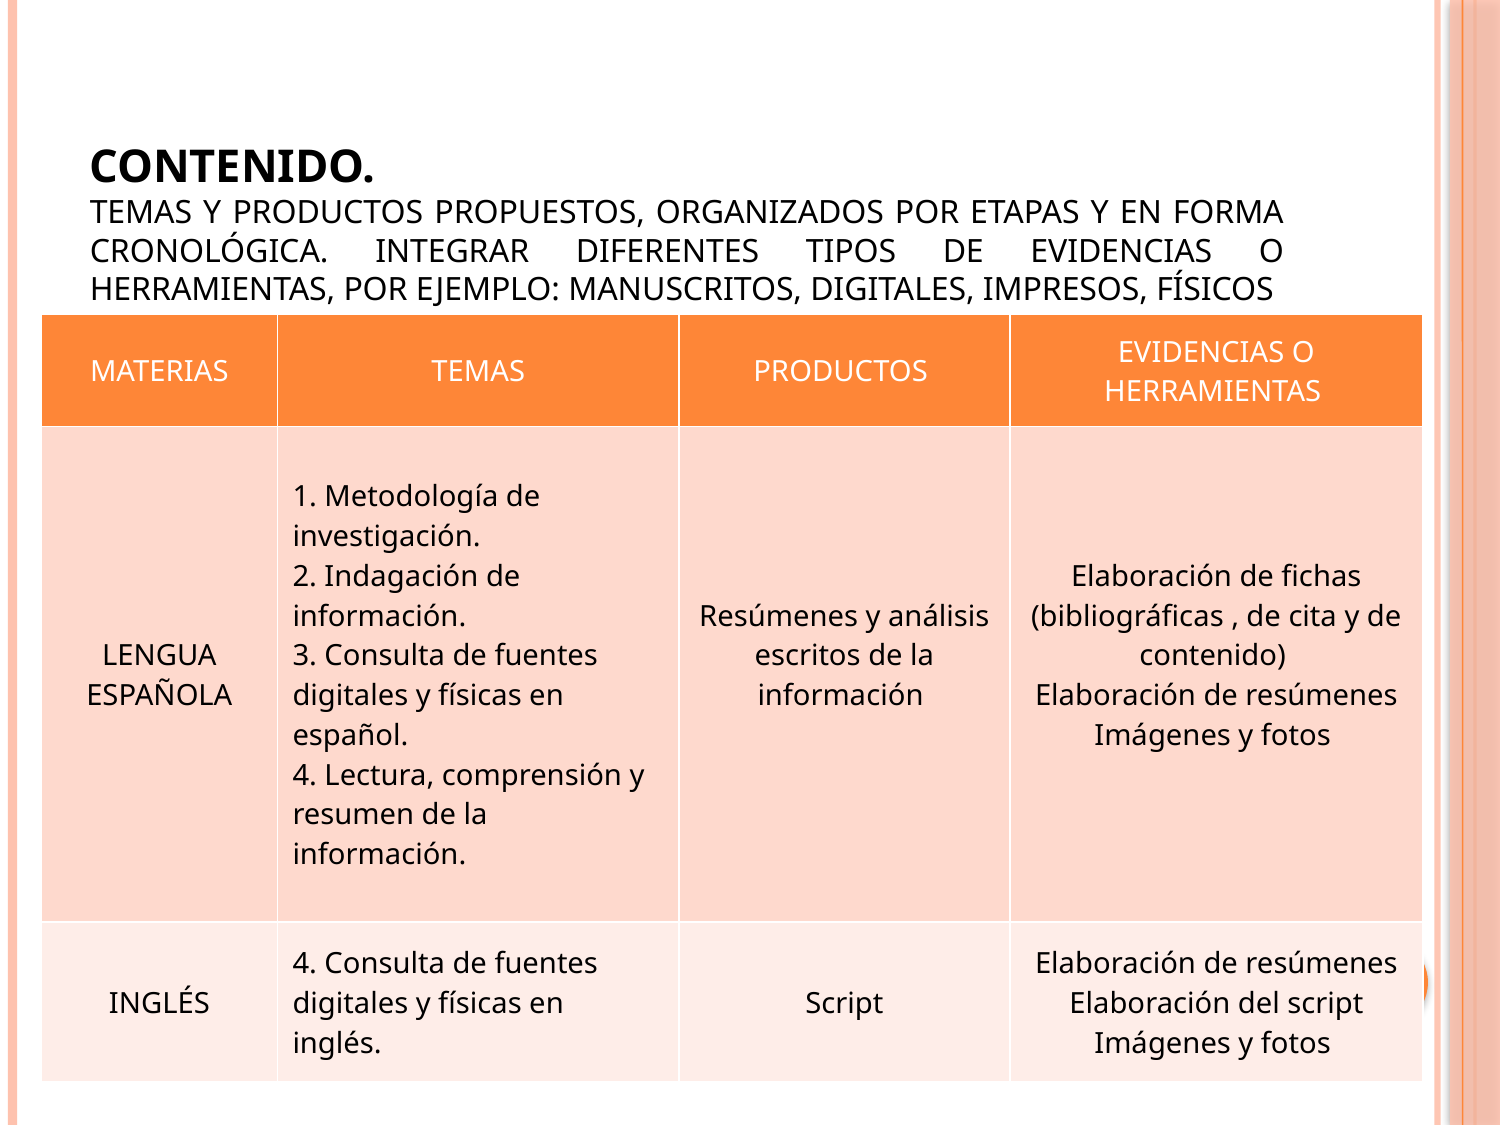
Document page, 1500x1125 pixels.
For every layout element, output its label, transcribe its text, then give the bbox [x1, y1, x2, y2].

table_header EVIDENCIAS O HERRAMIENTAS [1011, 315, 1422, 426]
table_header TEMAS [278, 315, 678, 426]
title Contenido. Temas y productos propuestos, organizados por etapas y en forma cronológica. Integrar diferentes tipos de evidencias o herramientas, por ejemplo: manuscritos, digitales, impresos, físicos [75, 90, 1300, 314]
table_cell 1. Metodología de investigación. 2. Indagación de información. 3. Consulta de fuentes digitales y físicas en español. 4. Lectura, comprensión y resumen de la información. [278, 427, 678, 921]
table_cell INGLÉS [42, 923, 277, 1081]
table_header MATERIAS [42, 315, 277, 426]
table_cell Elaboración de fichas (bibliográficas , de cita y de contenido) Elaboración de resúmenes Imágenes y fotos [1011, 427, 1422, 921]
table_cell Resúmenes y análisis escritos de la información [680, 427, 1009, 921]
table_cell Elaboración de resúmenes Elaboración del script Imágenes y fotos [1011, 923, 1422, 1081]
table_cell Script [680, 923, 1009, 1081]
table_cell LENGUA ESPAÑOLA [42, 427, 277, 921]
table_header PRODUCTOS [680, 315, 1009, 426]
table_cell 4. Consulta de fuentes digitales y físicas en inglés. [278, 923, 678, 1081]
